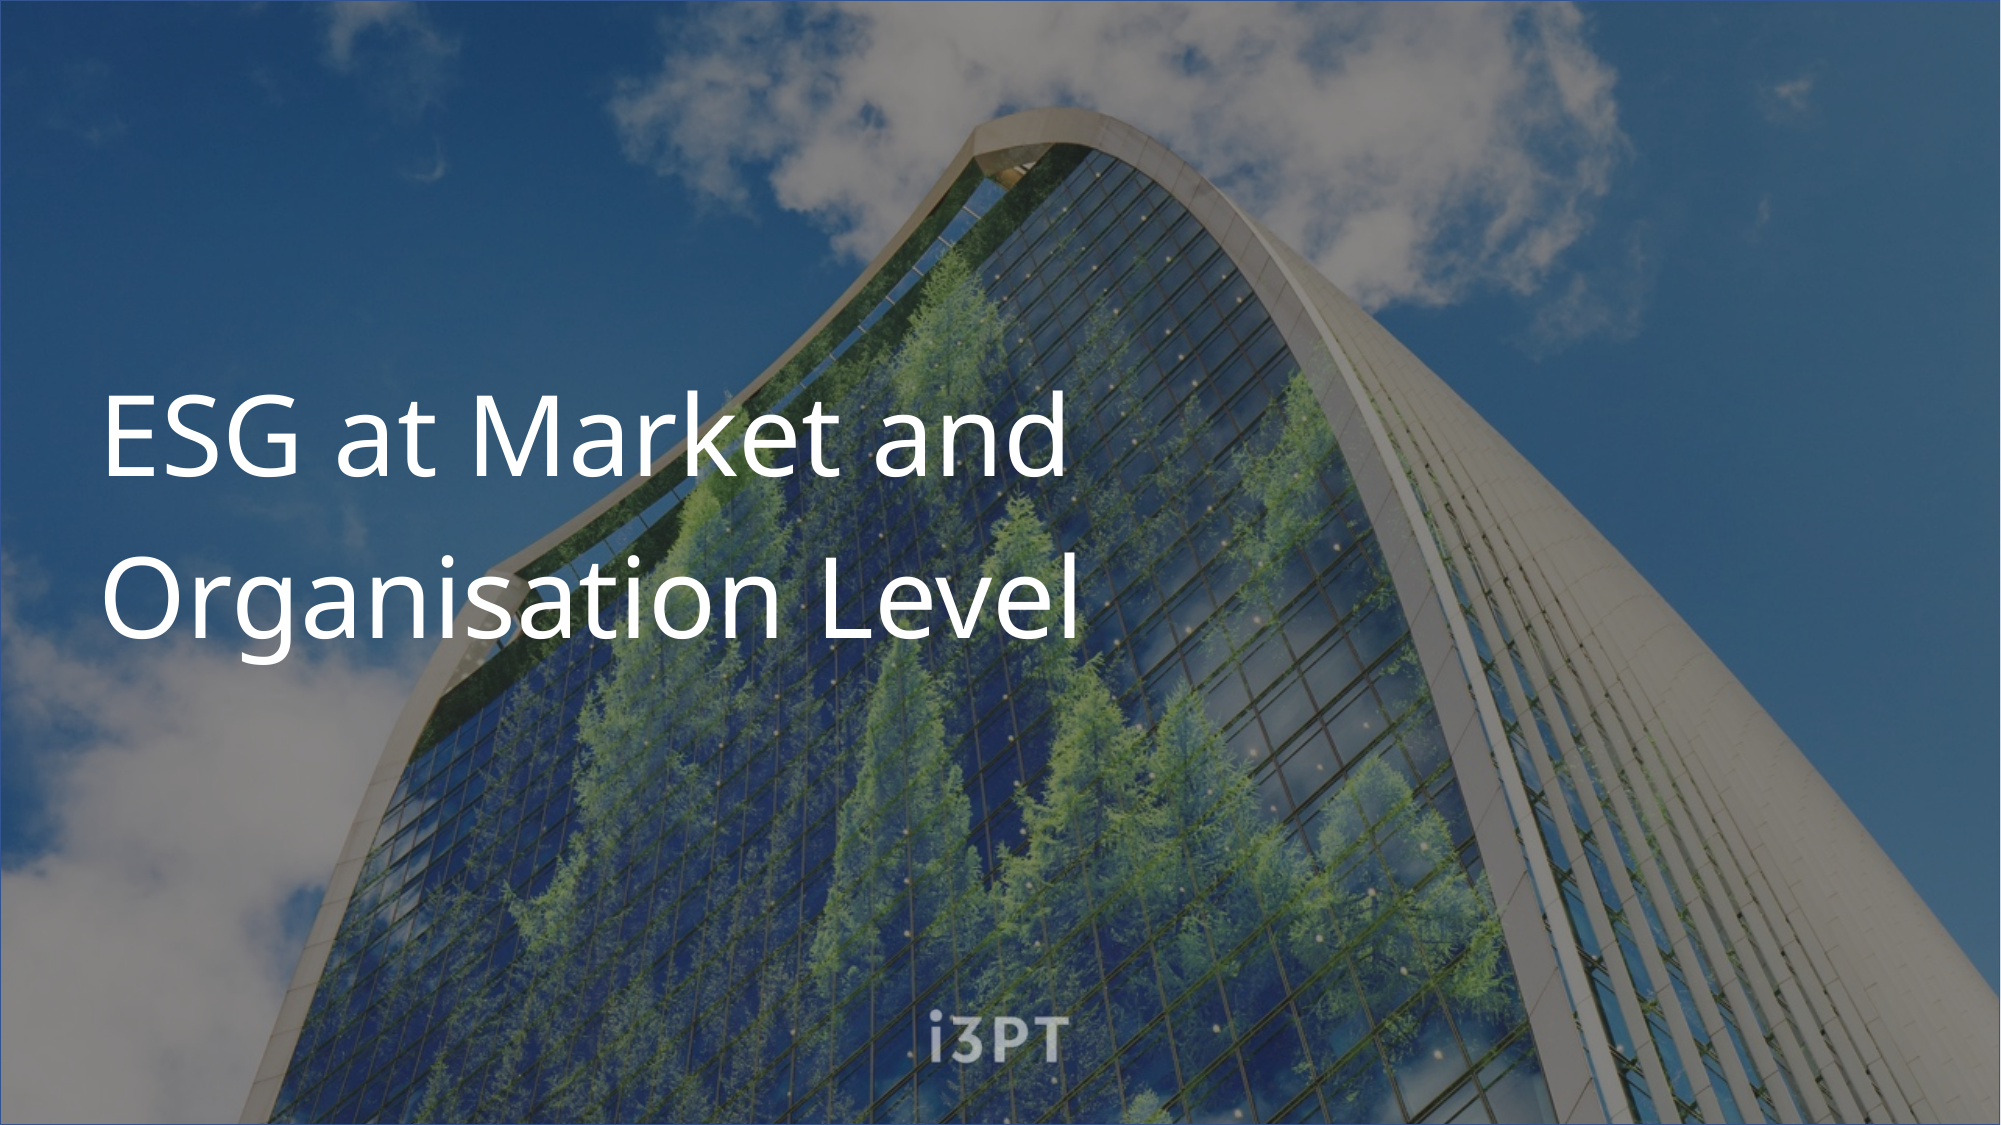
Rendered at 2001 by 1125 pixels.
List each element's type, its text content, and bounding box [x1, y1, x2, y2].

picture [917, 991, 1083, 1082]
title ESG at Market and Organisation Level [83, 303, 1197, 669]
